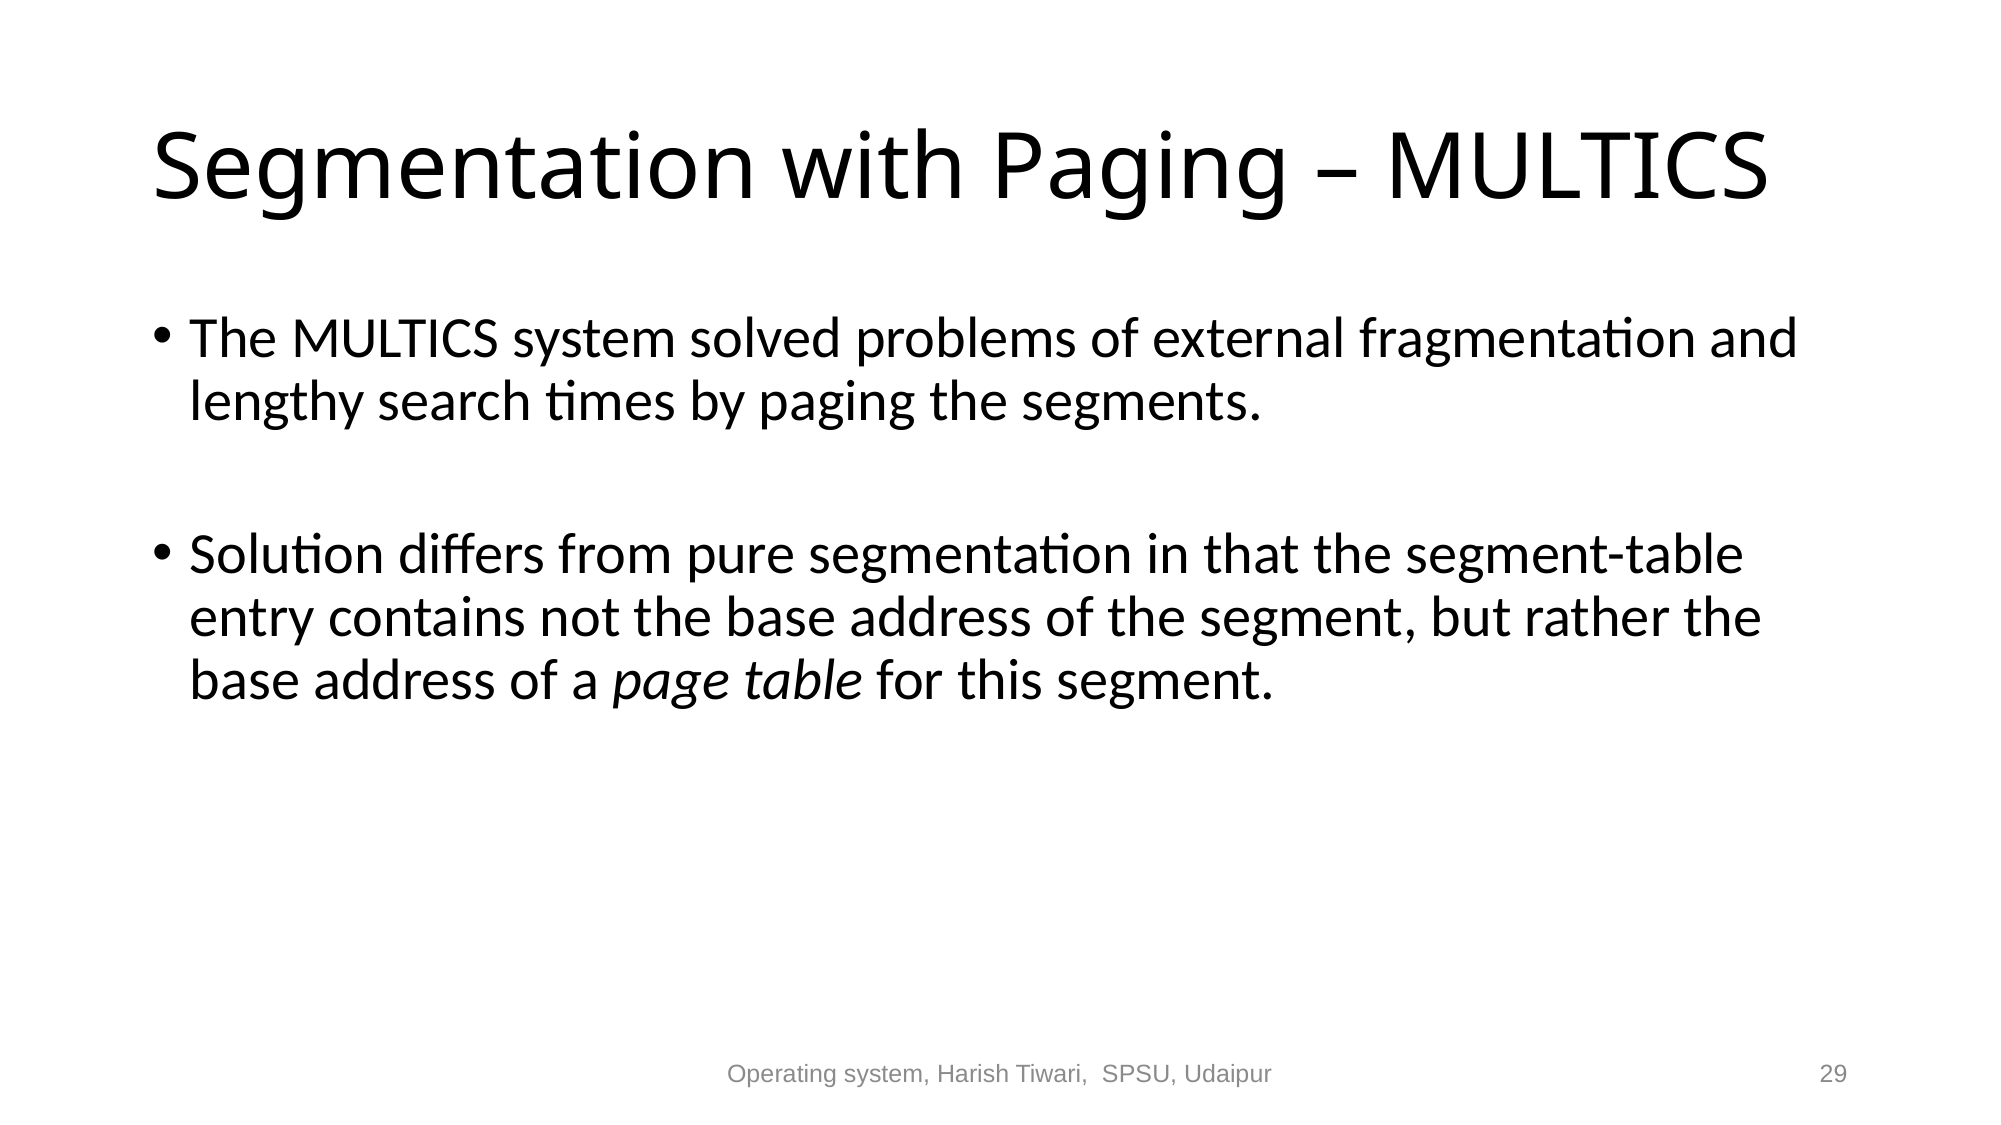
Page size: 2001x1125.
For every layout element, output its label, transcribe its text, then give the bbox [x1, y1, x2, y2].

list The MULTICS system solved problems of external fragmentation and lengthy search times by paging the segments. Solution differs from pure segmentation in that the segment-table entry contains not the base address of the segment, but rather the base address of a page table for this segment. [137, 299, 1863, 1014]
title Segmentation with Paging – MULTICS [137, 59, 1863, 278]
footer Operating system, Harish Tiwari, SPSU, Udaipur [662, 1042, 1338, 1103]
slide_number 29 [1412, 1042, 1863, 1103]
